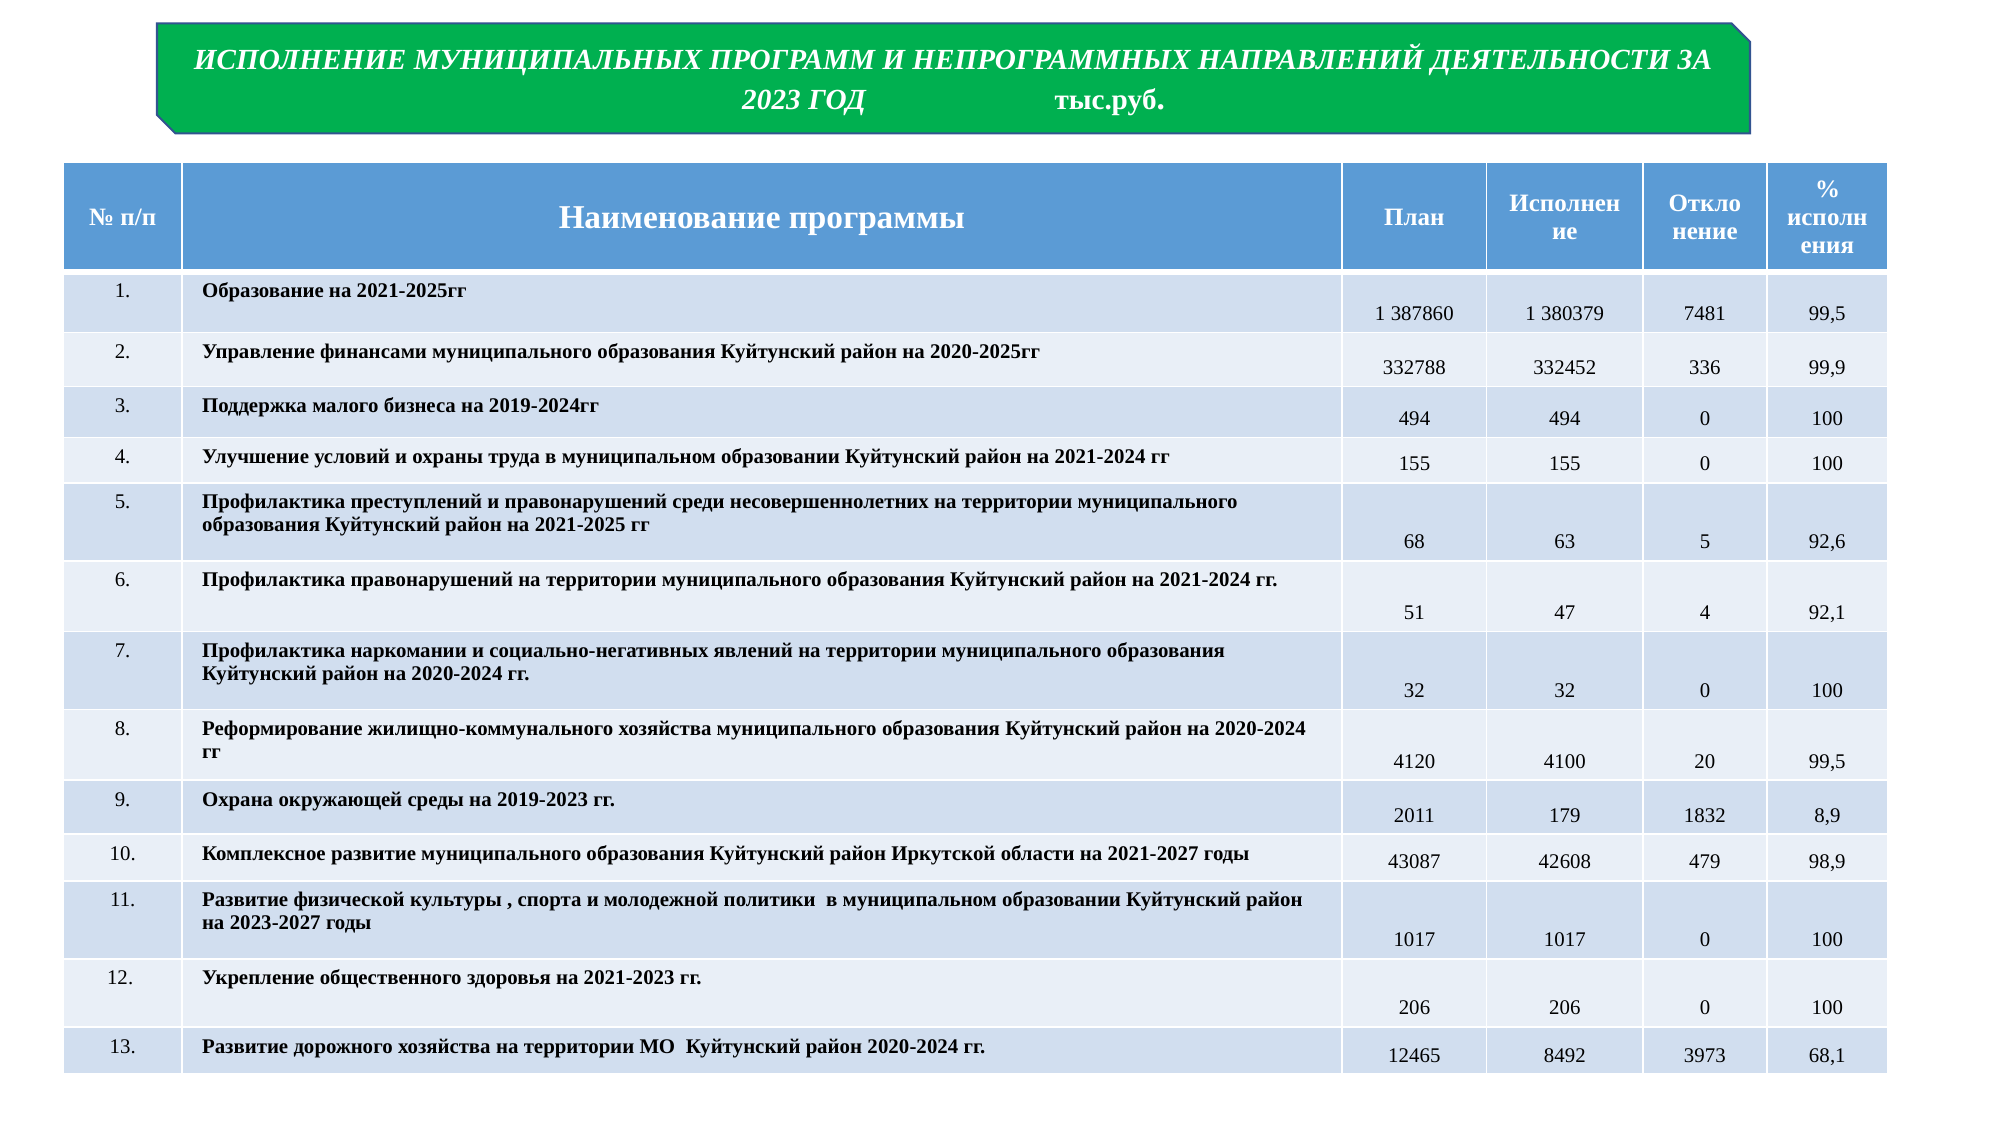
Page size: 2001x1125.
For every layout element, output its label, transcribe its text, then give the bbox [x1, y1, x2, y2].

table_cell Профилактика правонарушений на территории муниципального образования Куйтунский район на 2021-2024 гг. [183, 562, 1341, 631]
table_cell 4 [1644, 562, 1766, 631]
table_cell Охрана окружающей среды на 2019-2023 гг. [183, 781, 1341, 833]
table_cell 68 [1343, 484, 1486, 560]
table_header План [1343, 163, 1486, 269]
table_cell Улучшение условий и охраны труда в муниципальном образовании Куйтунский район на 2021-2024 гг [183, 438, 1341, 482]
table_header Наименование программы [183, 163, 1341, 269]
table_cell 63 [1487, 484, 1642, 560]
table_cell 10. [64, 835, 181, 880]
table_cell 100 [1768, 632, 1887, 709]
table_cell 336 [1644, 333, 1766, 386]
table_cell 98,9 [1768, 835, 1887, 880]
table_cell 47 [1487, 562, 1642, 631]
table_cell 51 [1343, 562, 1486, 631]
table_cell 99,9 [1768, 333, 1887, 386]
table_cell 1832 [1644, 781, 1766, 833]
table_cell Профилактика наркомании и социально-негативных явлений на территории муниципального образования Куйтунский район на 2020-2024 гг. [183, 632, 1341, 709]
table_cell 494 [1343, 387, 1486, 437]
table_cell 99,5 [1768, 710, 1887, 779]
table_cell 32 [1343, 632, 1486, 709]
table_cell 2. [64, 333, 181, 386]
table_cell 1. [64, 275, 181, 332]
table_cell 92,6 [1768, 484, 1887, 560]
table_cell 0 [1644, 438, 1766, 482]
table_cell 2011 [1343, 781, 1486, 833]
table_cell 92,1 [1768, 562, 1887, 631]
table_cell 179 [1487, 781, 1642, 833]
table_cell 206 [1487, 960, 1642, 1026]
table_cell 332452 [1487, 333, 1642, 386]
table_cell Реформирование жилищно-коммунального хозяйства муниципального образования Куйтунский район на 2020-2024 гг [183, 710, 1341, 779]
table_cell 7. [64, 632, 181, 709]
table_cell 4100 [1487, 710, 1642, 779]
table_cell 20 [1644, 710, 1766, 779]
table_cell Образование на 2021-2025гг [183, 275, 1341, 332]
table_cell 0 [1644, 632, 1766, 709]
table_cell 12465 [1343, 1028, 1486, 1073]
table_cell 155 [1343, 438, 1486, 482]
table_header № п/п [64, 163, 181, 269]
table_cell 4120 [1343, 710, 1486, 779]
table_cell 12. [64, 960, 181, 1026]
table_cell 42608 [1487, 835, 1642, 880]
table_cell 206 [1343, 960, 1486, 1026]
table_cell 3. [64, 387, 181, 437]
table_cell 494 [1487, 387, 1642, 437]
table_cell 1017 [1343, 882, 1486, 958]
text_box Исполнение муниципальных программ и непрограммных направлений деятельности за 2023 год тыс.руб. [155, 22, 1752, 135]
table_cell 6. [64, 562, 181, 631]
table_cell Развитие физической культуры , спорта и молодежной политики в муниципальном образовании Куйтунский район на 2023-2027 годы [183, 882, 1341, 958]
table_cell 100 [1768, 960, 1887, 1026]
table_cell 1017 [1487, 882, 1642, 958]
table_cell 0 [1644, 960, 1766, 1026]
table_cell Укрепление общественного здоровья на 2021-2023 гг. [183, 960, 1341, 1026]
table_cell 5. [64, 484, 181, 560]
table_header % исполнения [1768, 163, 1887, 269]
table_cell 8,9 [1768, 781, 1887, 833]
table_cell 9. [64, 781, 181, 833]
table_cell 43087 [1343, 835, 1486, 880]
table_cell 1 387860 [1343, 275, 1486, 332]
table_cell 155 [1487, 438, 1642, 482]
table_cell Развитие дорожного хозяйства на территории МО Куйтунский район 2020-2024 гг. [183, 1028, 1341, 1073]
table_cell 11. [64, 882, 181, 958]
table_header Исполнение [1487, 163, 1642, 269]
table_cell 99,5 [1768, 275, 1887, 332]
table_cell Поддержка малого бизнеса на 2019-2024гг [183, 387, 1341, 437]
table_cell 68,1 [1768, 1028, 1887, 1073]
table_cell 1 380379 [1487, 275, 1642, 332]
table_cell 3973 [1644, 1028, 1766, 1073]
table_cell 8492 [1487, 1028, 1642, 1073]
table_cell 100 [1768, 387, 1887, 437]
table_cell 32 [1487, 632, 1642, 709]
table_cell Профилактика преступлений и правонарушений среди несовершеннолетних на территории муниципального образования Куйтунский район на 2021-2025 гг [183, 484, 1341, 560]
table_cell 7481 [1644, 275, 1766, 332]
table_cell 5 [1644, 484, 1766, 560]
table_cell 0 [1644, 387, 1766, 437]
table_cell 479 [1644, 835, 1766, 880]
table_cell 332788 [1343, 333, 1486, 386]
table_cell 4. [64, 438, 181, 482]
table_cell 8. [64, 710, 181, 779]
table_cell Комплексное развитие муниципального образования Куйтунский район Иркутской области на 2021-2027 годы [183, 835, 1341, 880]
table_header Отклонение [1644, 163, 1766, 269]
table_cell 0 [1644, 882, 1766, 958]
table_cell 13. [64, 1028, 181, 1073]
table_cell 100 [1768, 438, 1887, 482]
table_cell Управление финансами муниципального образования Куйтунский район на 2020-2025гг [183, 333, 1341, 386]
table_cell 100 [1768, 882, 1887, 958]
